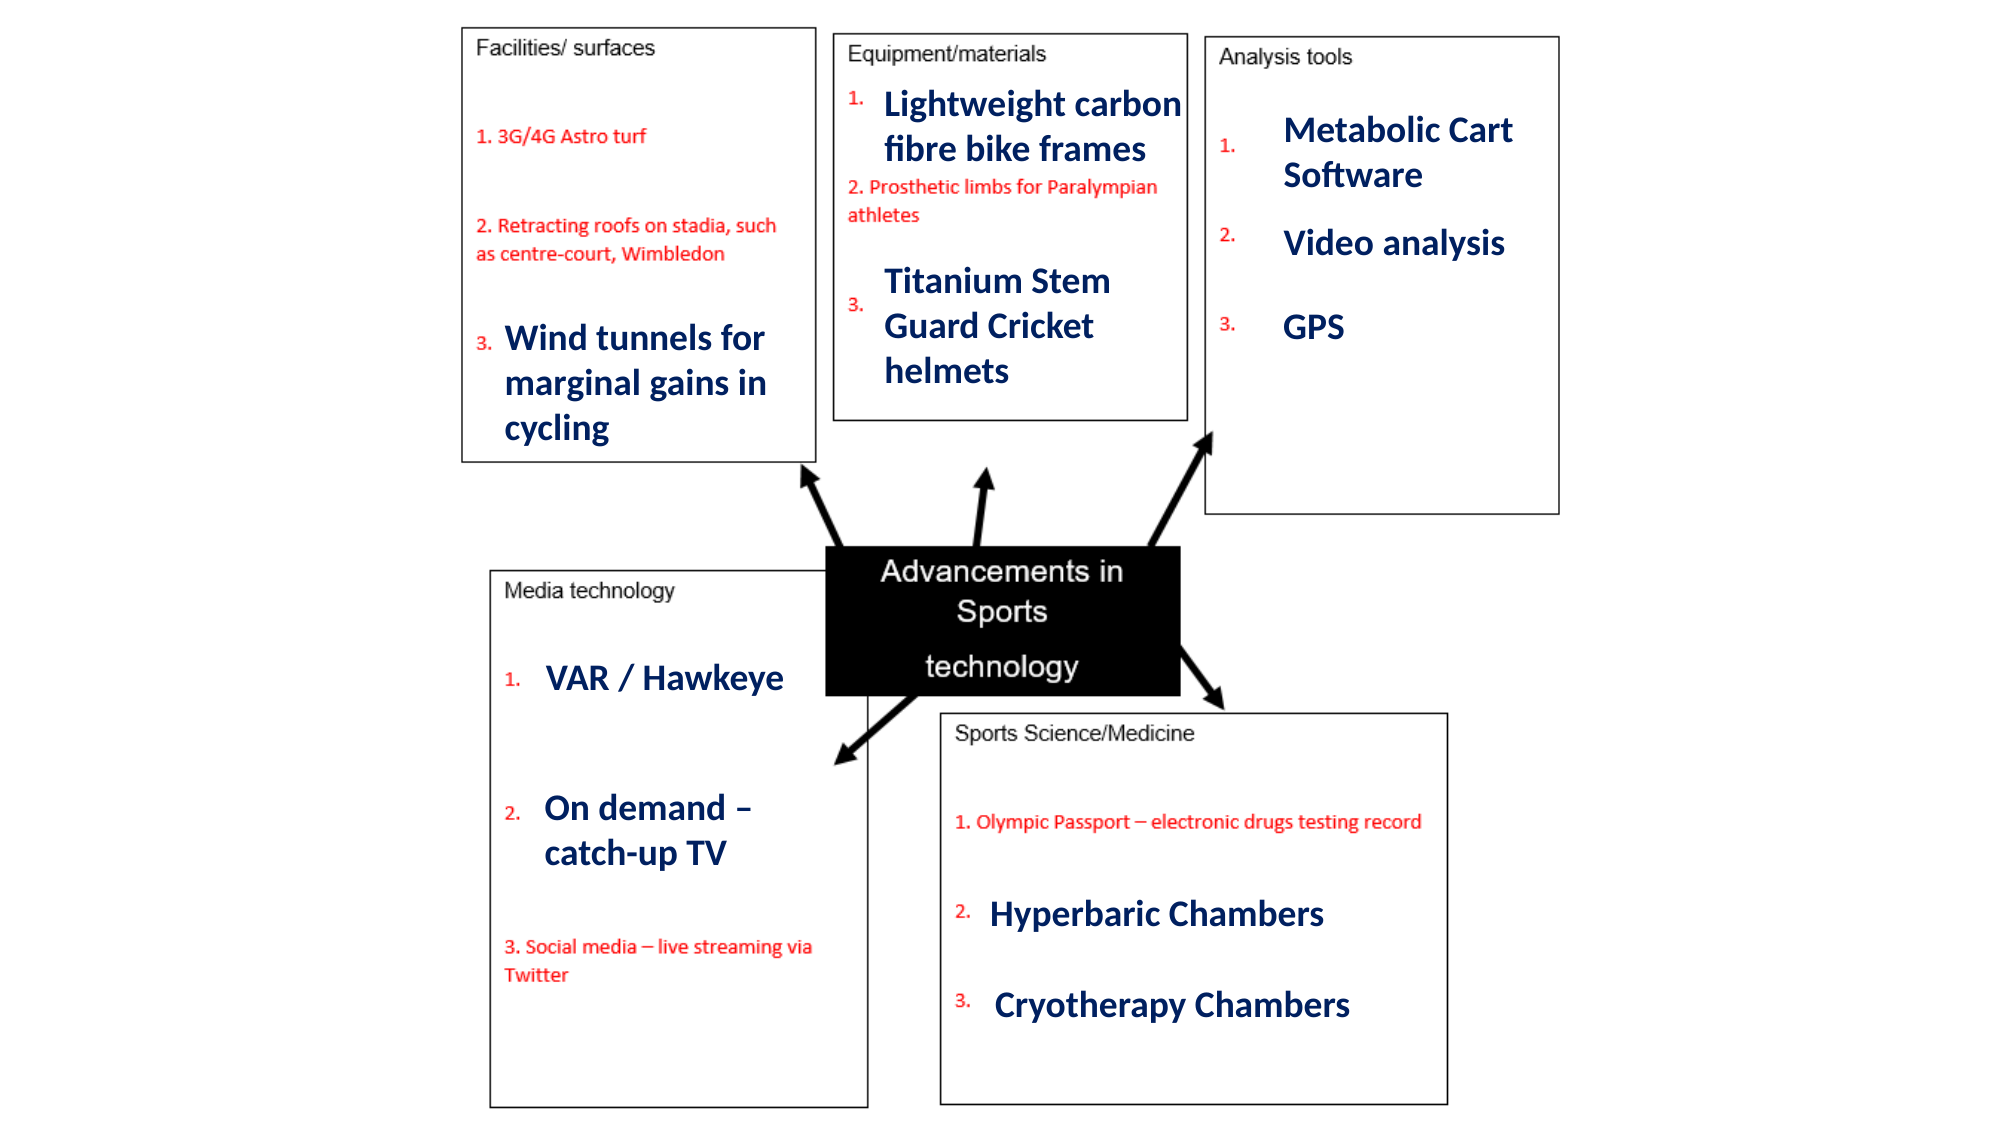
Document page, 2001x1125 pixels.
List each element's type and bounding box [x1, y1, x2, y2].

picture [448, 0, 1578, 1125]
